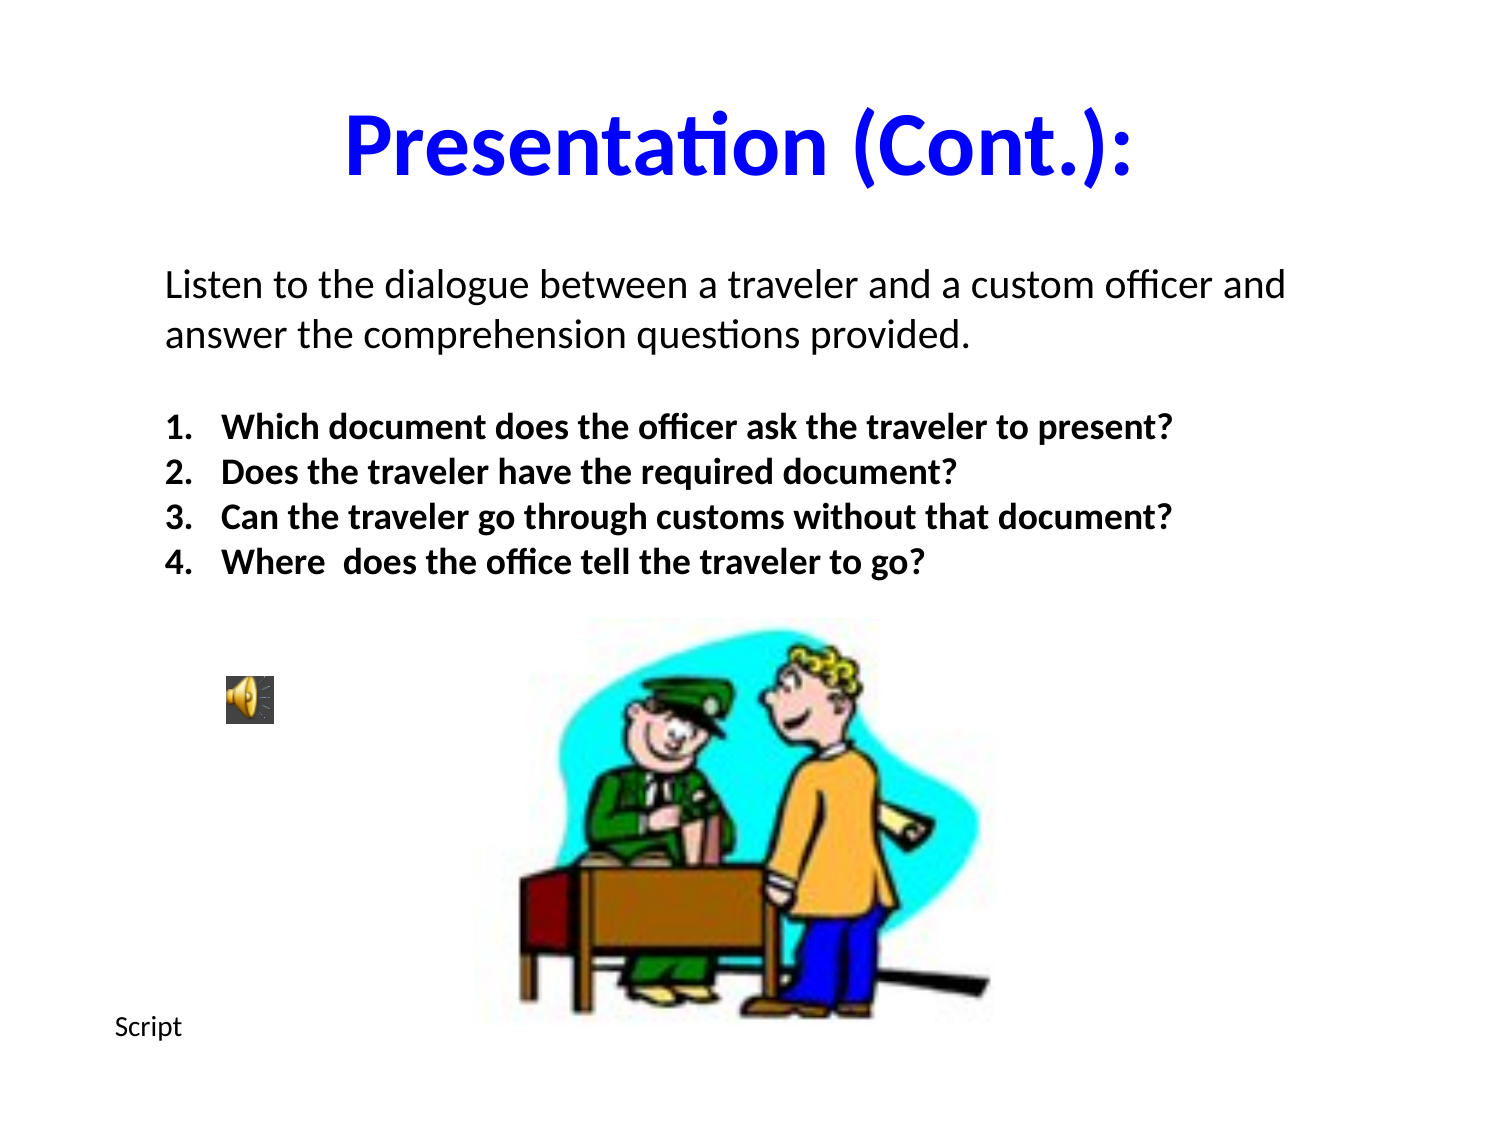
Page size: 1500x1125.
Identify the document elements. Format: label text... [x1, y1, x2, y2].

picture [224, 674, 276, 726]
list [474, 618, 1038, 1027]
text_box Listen to the dialogue between a traveler and a custom officer and answer the comprehension questions provided. Which document does the officer ask the traveler to present? Does the traveler have the required document? Can the traveler go through customs without that document? Where does the office tell the traveler to go? [150, 249, 1388, 725]
title Presentation (Cont.): [75, 45, 1425, 233]
text_box Script [99, 999, 200, 1050]
